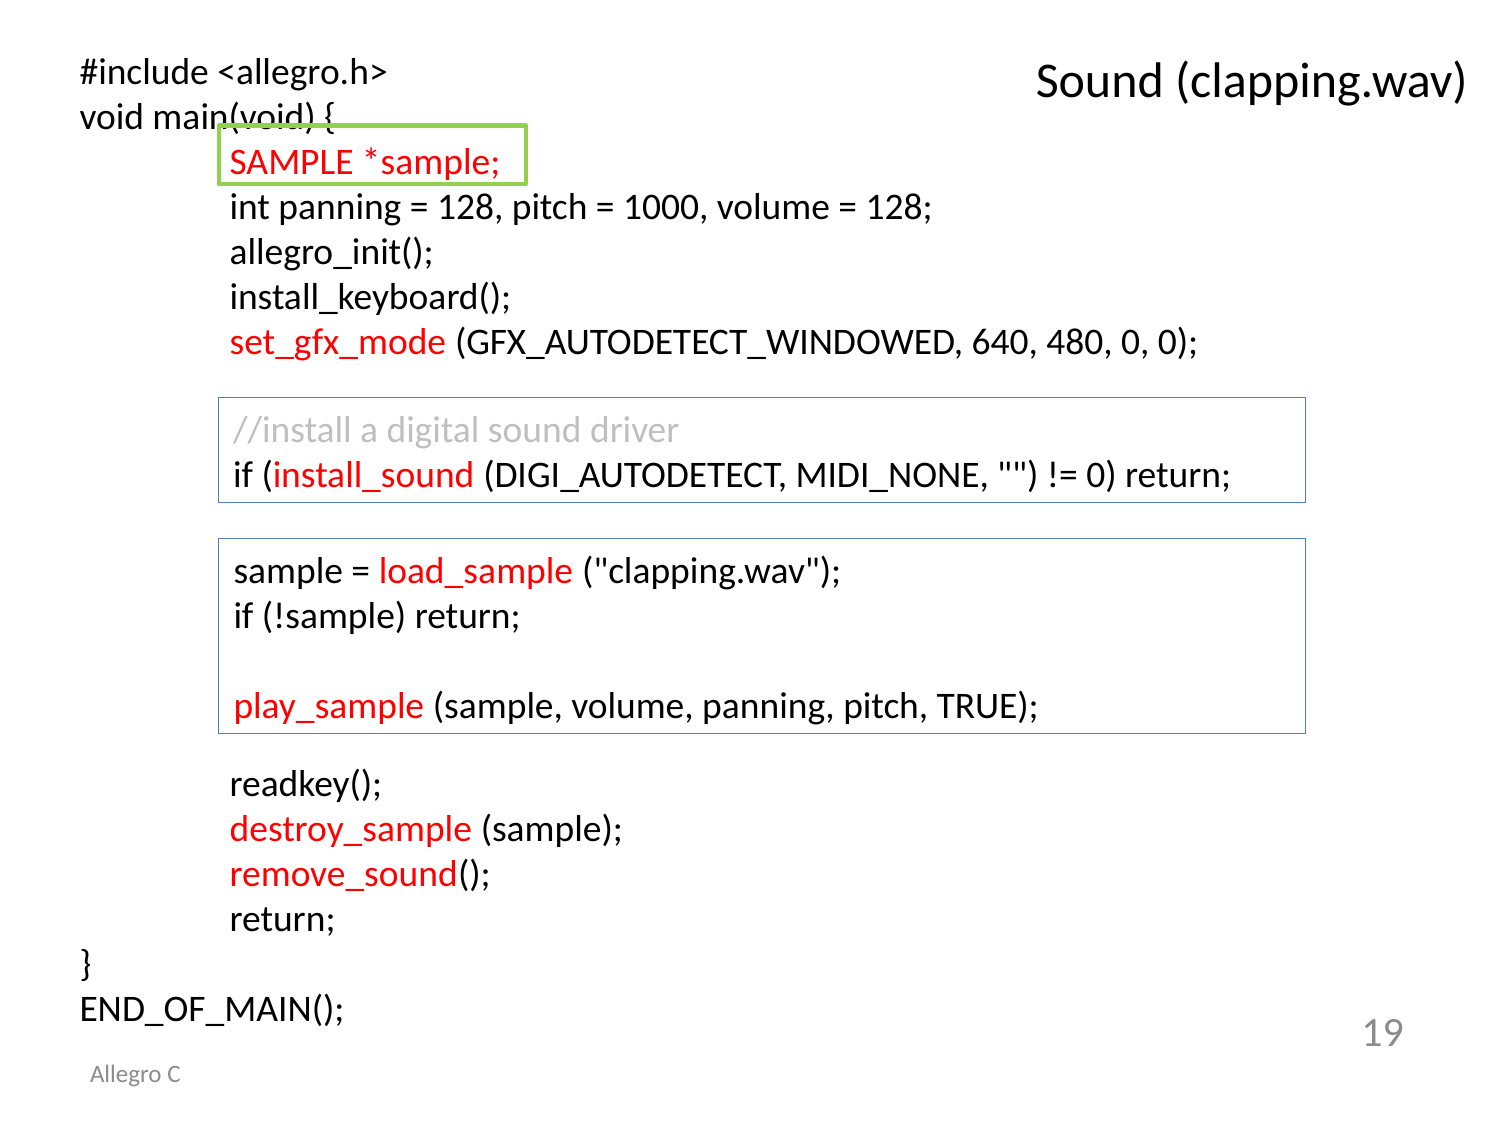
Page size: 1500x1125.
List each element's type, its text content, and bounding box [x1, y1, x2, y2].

slide_number 19 [1068, 999, 1419, 1060]
text_box Sound (clapping.wav) [1021, 40, 1483, 115]
slide_number Allegro C [75, 1042, 425, 1103]
text_box #include <allegro.h> void main(void) { SAMPLE *sample; int panning = 128, pitch = 1000, volume = 128; allegro_init(); install_keyboard(); set_gfx_mode (GFX_AUTODETECT_WINDOWED, 640, 480, 0, 0); [64, 40, 1291, 370]
text_box readkey(); destroy_sample (sample); remove_sound(); return; } END_OF_MAIN(); [64, 751, 1291, 1037]
text_box sample = load_sample ("clapping.wav"); if (!sample) return; play_sample (sample, volume, panning, pitch, TRUE); [218, 538, 1306, 734]
text_box //install a digital sound driver if (install_sound (DIGI_AUTODETECT, MIDI_NONE, "") != 0) return; [218, 397, 1306, 503]
text_box [217, 123, 528, 186]
